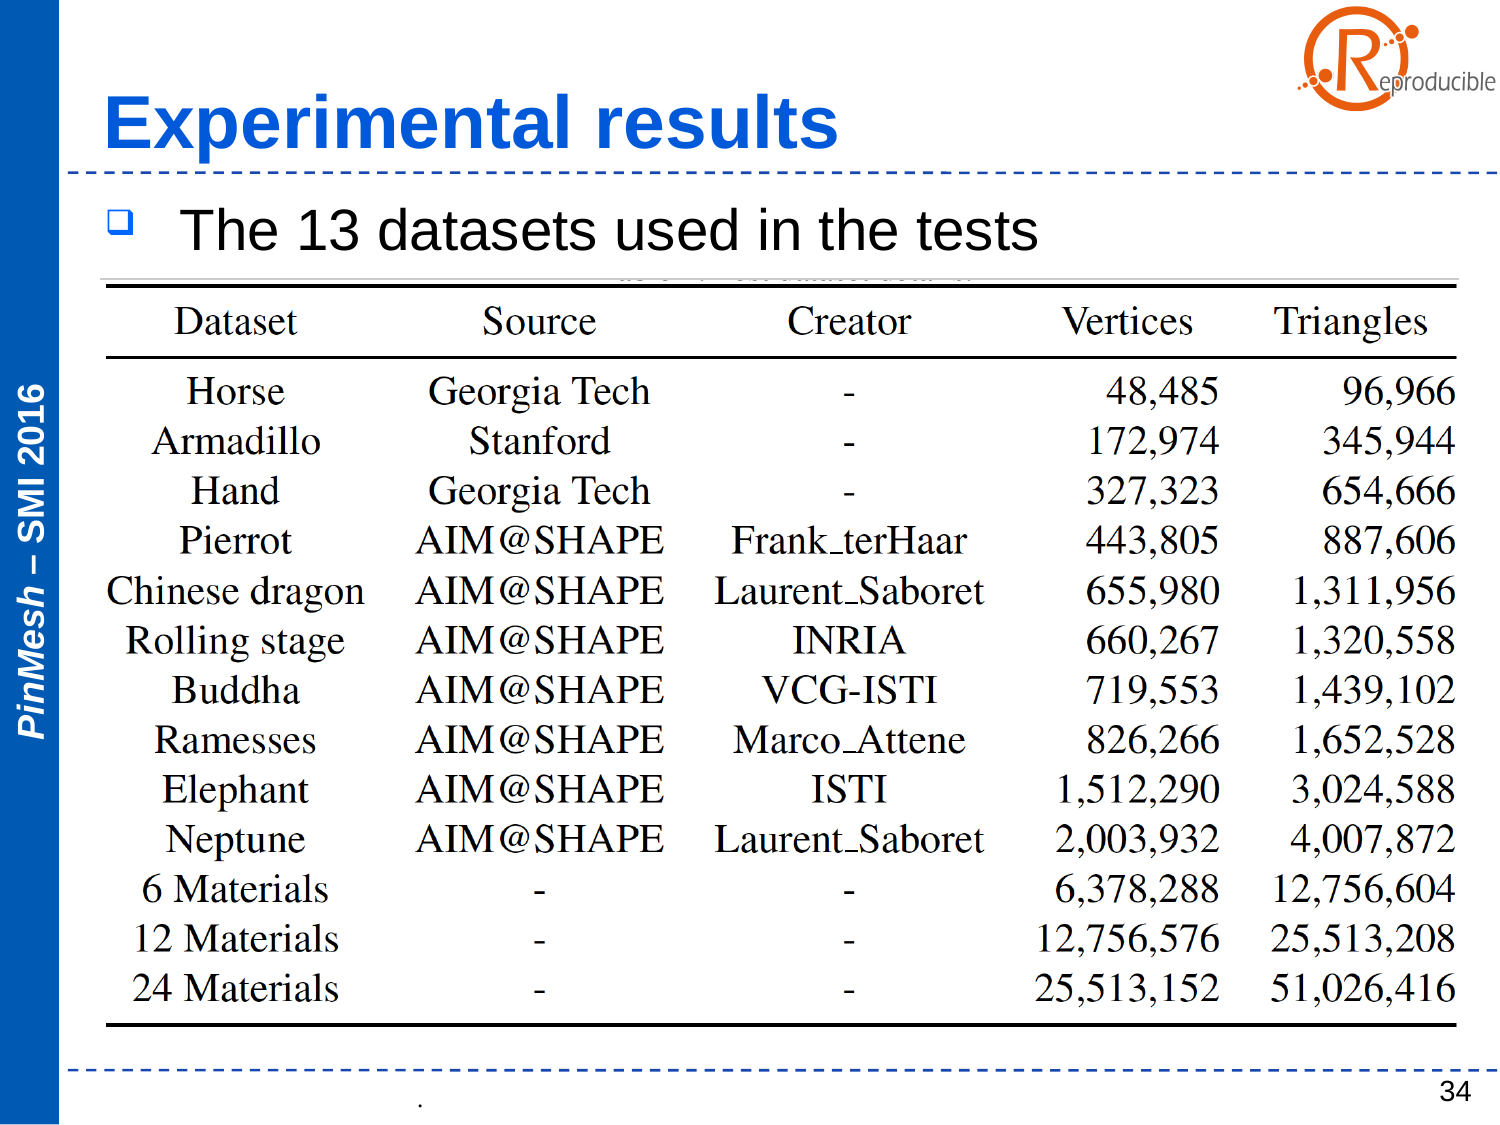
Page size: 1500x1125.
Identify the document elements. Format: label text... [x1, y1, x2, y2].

picture [100, 278, 1459, 1035]
slide_number 34 [1459, 1064, 1487, 1125]
text_box Experimental results [88, 66, 916, 172]
text_box The 13 datasets used in the tests [90, 184, 1459, 1125]
picture [1287, 3, 1500, 114]
